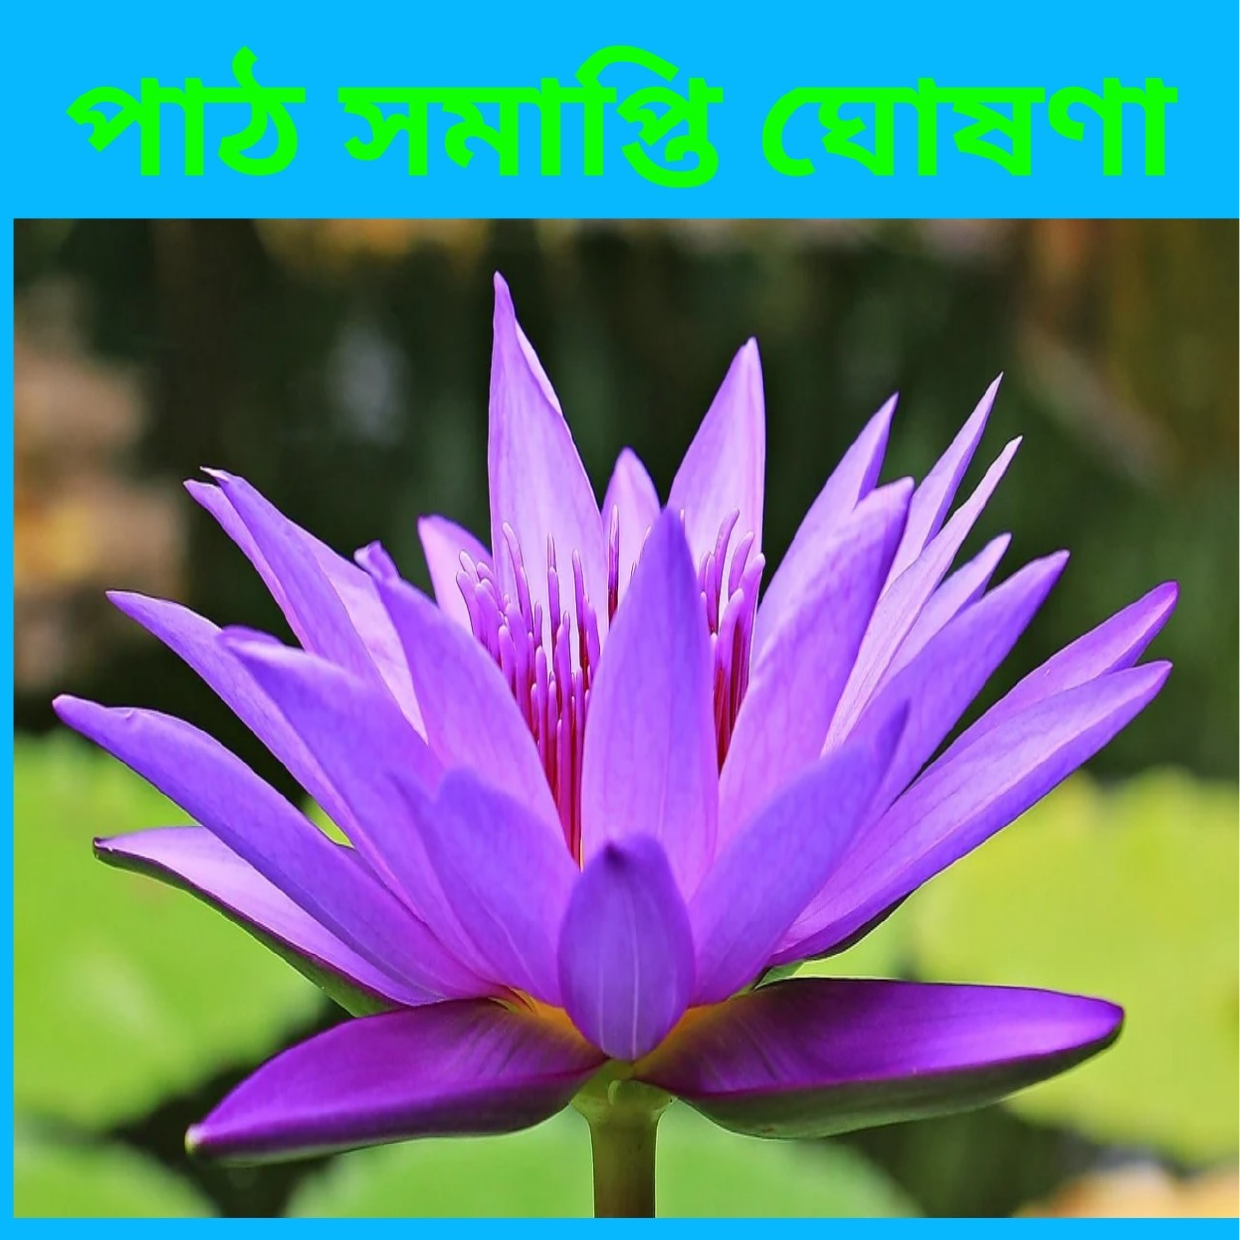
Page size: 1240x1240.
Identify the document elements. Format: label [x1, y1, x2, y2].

text_box [0, 0, 1240, 1240]
